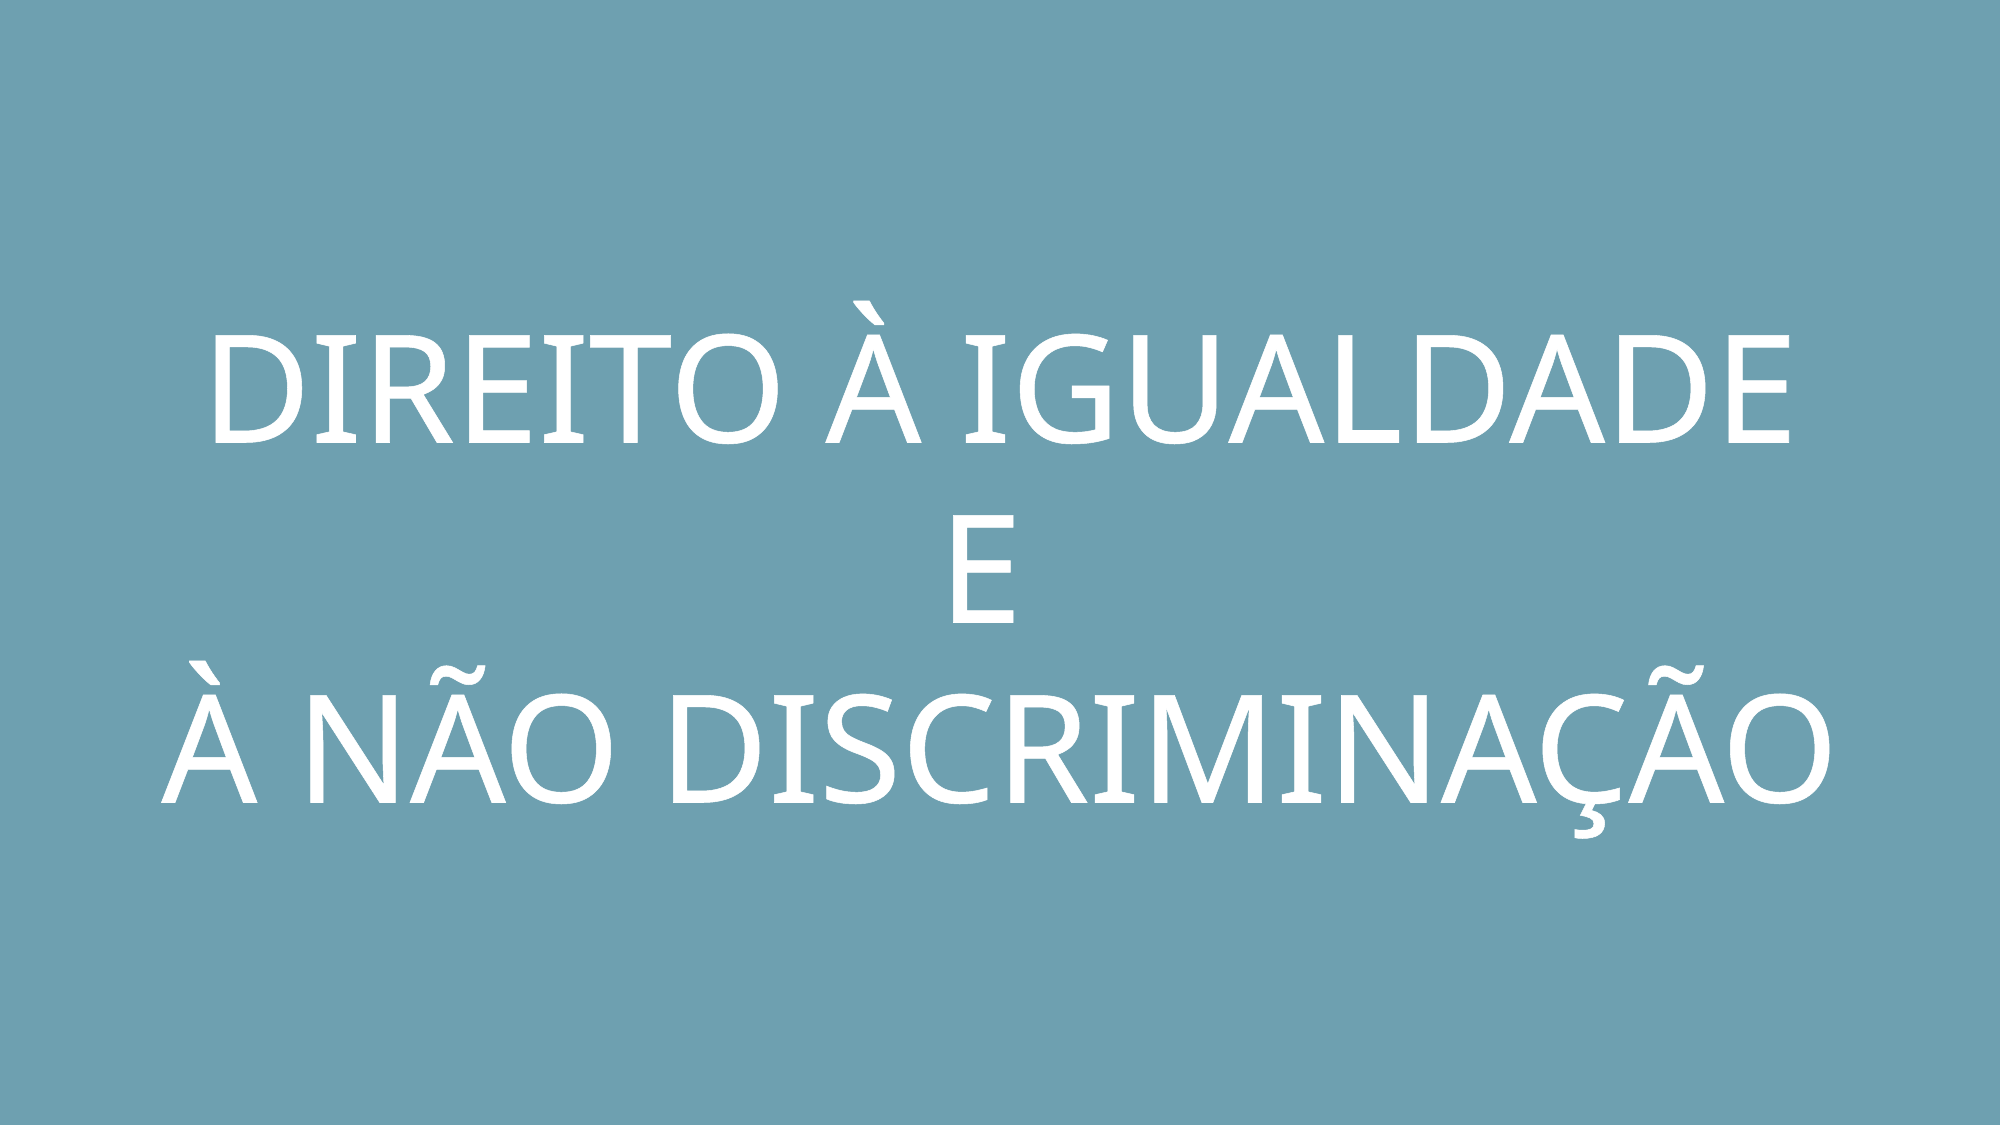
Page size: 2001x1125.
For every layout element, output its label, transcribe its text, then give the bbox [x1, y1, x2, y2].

title DIREITO À IGUALDADE E À NÃO DISCRIMINAÇÃO [0, 0, 2000, 1125]
